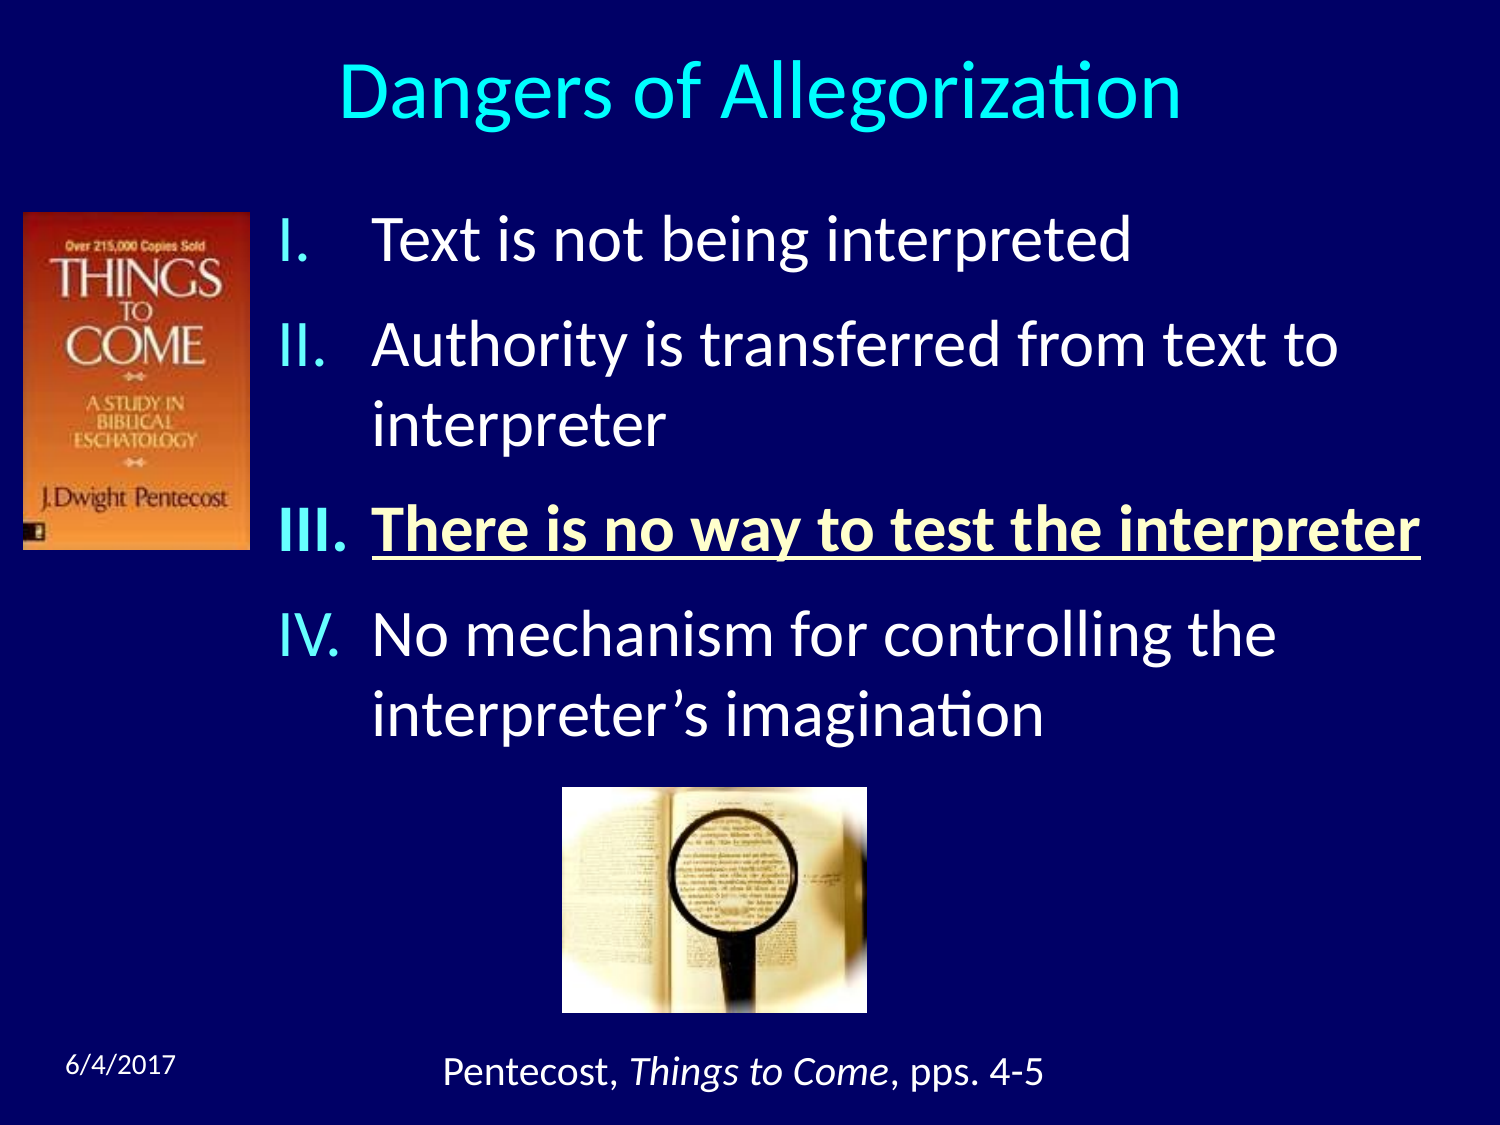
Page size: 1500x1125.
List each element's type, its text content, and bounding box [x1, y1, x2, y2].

picture [562, 787, 867, 1013]
list Text is not being interpreted Authority is transferred from text to interpreter There is no way to test the interpreter No mechanism for controlling the interpreter’s imagination [262, 187, 1463, 800]
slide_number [49, 1024, 363, 1101]
picture [22, 212, 251, 551]
text_box Pentecost, Things to Come, pps. 4-5 [137, 1036, 1350, 1102]
title Dangers of Allegorization [112, 37, 1388, 150]
